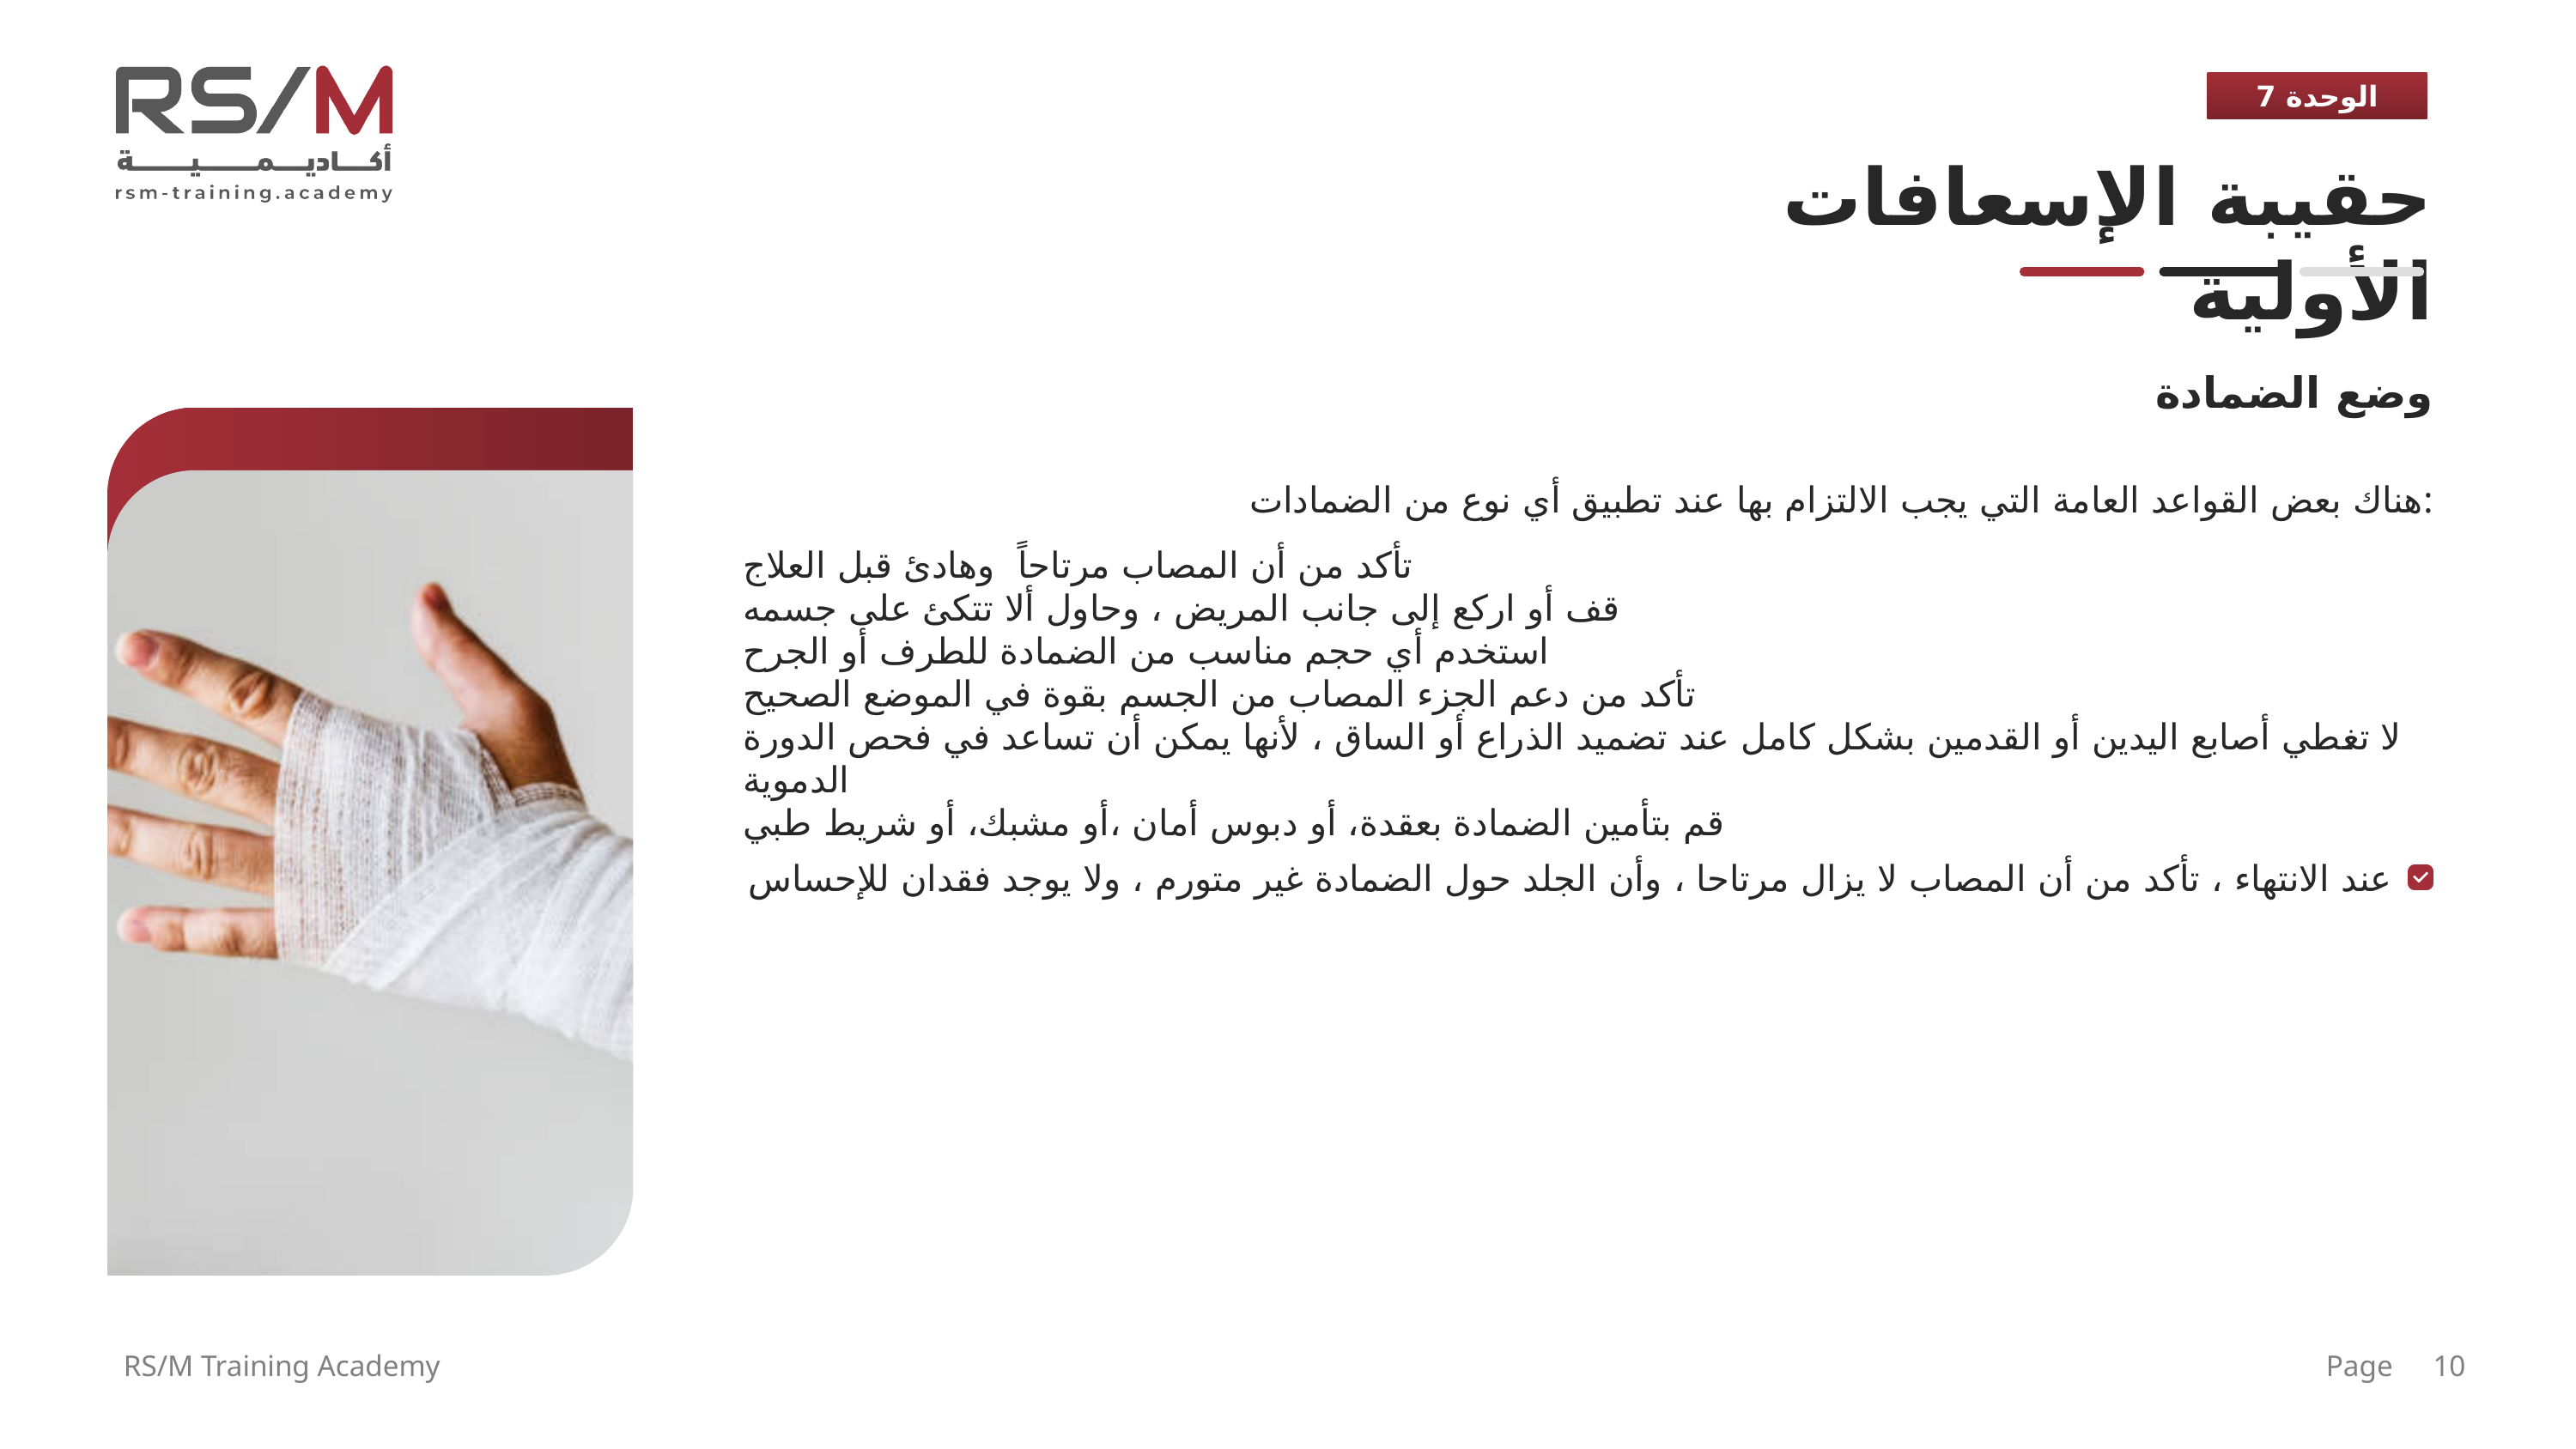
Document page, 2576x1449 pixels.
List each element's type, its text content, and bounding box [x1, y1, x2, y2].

text_box [106, 469, 635, 1276]
picture [115, 64, 393, 203]
text_box هناك بعض القواعد العامة التي يجب الالتزام بها عند تطبيق أي نوع من الضمادات: [730, 458, 2446, 526]
text_box [106, 406, 635, 555]
picture [2408, 864, 2433, 890]
text_box تأكد من أن المصاب مرتاحاً وهادئ قبل العلاج قف أو اركع إلى جانب المريض ، وحاول ألا تتكئ على جسمه استخدم أي حجم مناسب من الضمادة للطرف أو الجرح تأكد من دعم الجزء المصاب من الجسم بقوة في الموضع الصحيح لا تغطي أصابع اليدين أو القدمين بشكل كامل عند تضميد الذراع أو الساق ، لأنها يمكن أن تساعد في فحص الدورة الدموية قم بتأمين الضمادة بعقدة، أو دبوس أمان ،أو مشبك، أو شريط طبي عند الانتهاء ، تأكد من أن المصاب لا يزال مرتاحا ، وأن الجلد حول الضمادة غير متورم ، ولا يوجد فقدان للإحساس [730, 536, 2446, 906]
text_box الوحدة 7 [2207, 72, 2427, 119]
text_box وضع الضمادة [1086, 343, 2446, 423]
text_box حقيبة الإسعافات الأولية [1754, 140, 2446, 343]
